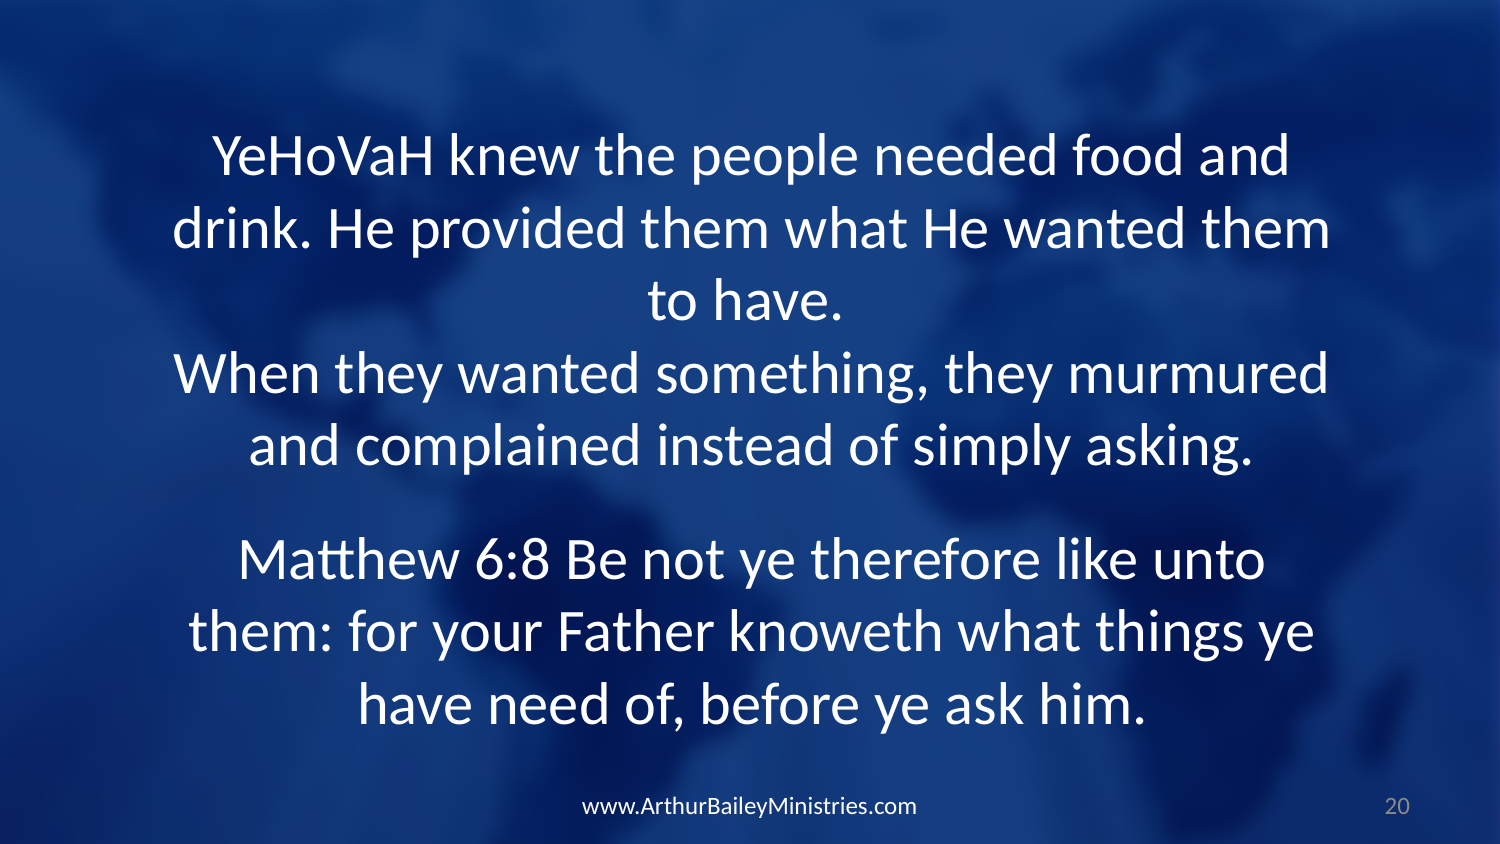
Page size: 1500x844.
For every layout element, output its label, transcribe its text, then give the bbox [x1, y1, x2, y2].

slide_number 20 [1074, 782, 1425, 827]
footer www.ArthurBaileyMinistries.com [512, 782, 988, 827]
list YeHoVaH knew the people needed food and drink. He provided them what He wanted them to have. When they wanted something, they murmured and complained instead of simply asking. Matthew 6:8 Be not ye therefore like unto them: for your Father knoweth what things ye have need of, before ye ask him. [151, 107, 1355, 741]
picture [0, 0, 1500, 844]
